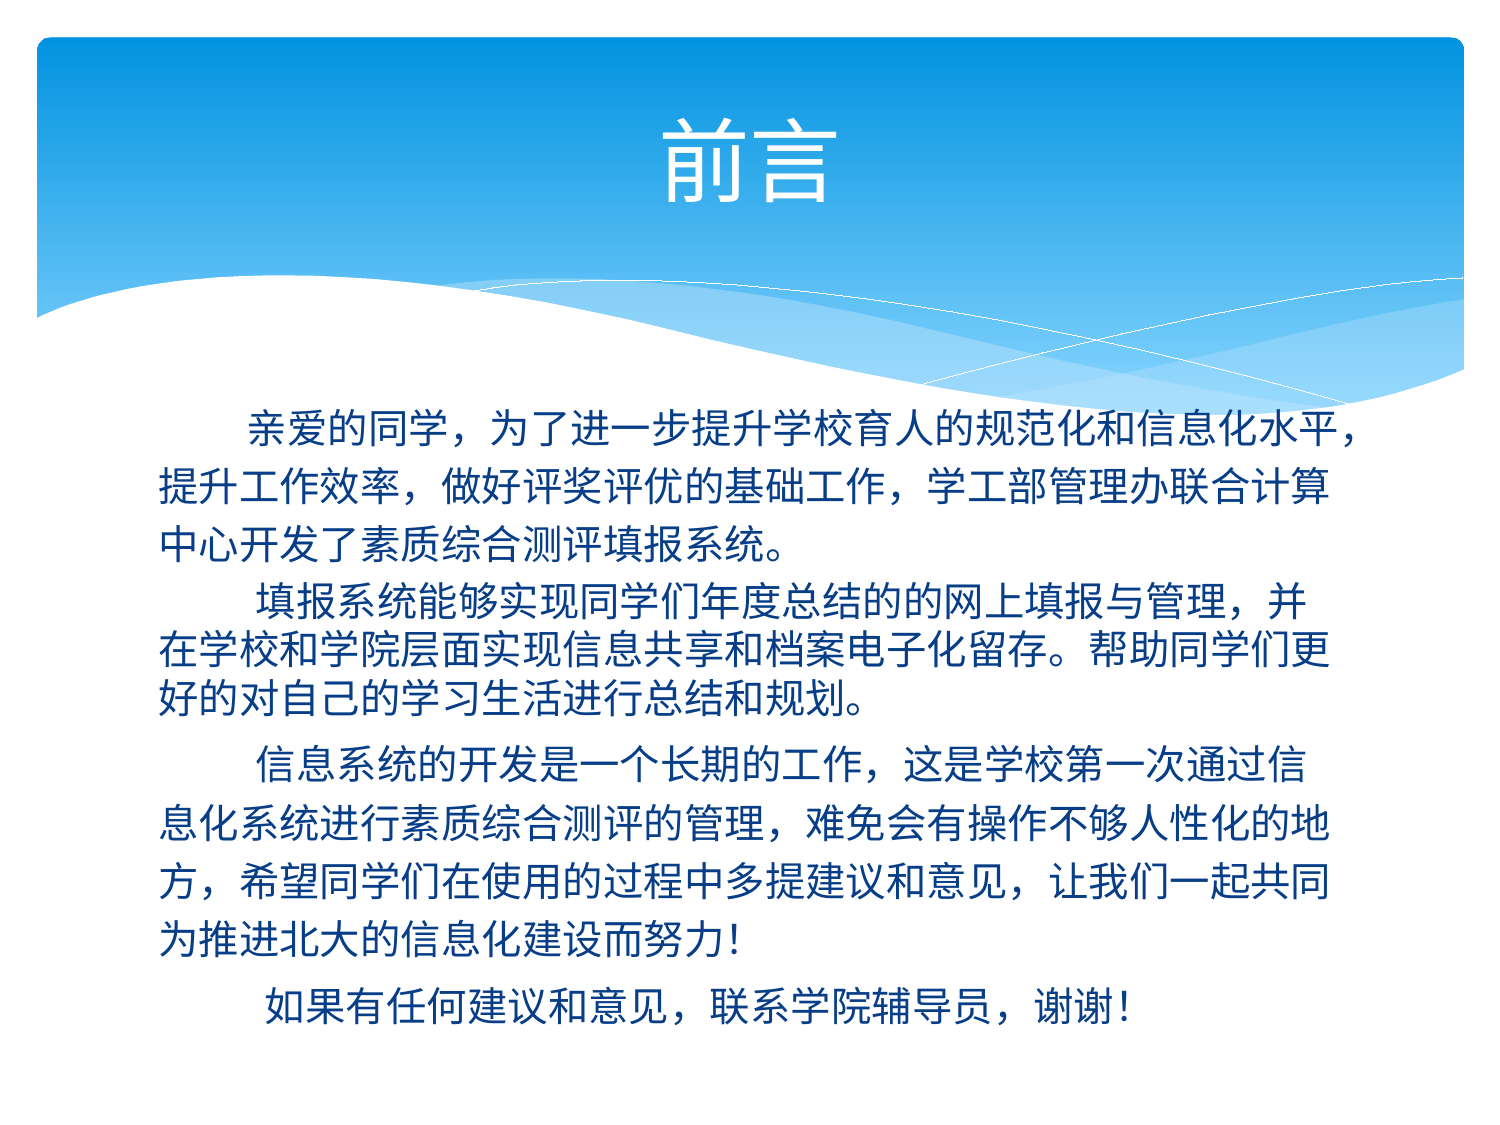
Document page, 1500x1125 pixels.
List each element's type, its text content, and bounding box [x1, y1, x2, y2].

title 前言 [75, 55, 1425, 261]
list 亲爱的同学，为了进一步提升学校育人的规范化和信息化水平，提升工作效率，做好评奖评优的基础工作，学工部管理办联合计算中心开发了素质综合测评填报系统。 填报系统能够实现同学们年度总结的的网上填报与管理，并在学校和学院层面实现信息共享和档案电子化留存。帮助同学们更好的对自己的学习生活进行总结和规划。 信息系统的开发是一个长期的工作，这是学校第一次通过信息化系统进行素质综合测评的管理，难免会有操作不够人性化的地方，希望同学们在使用的过程中多提建议和意见，让我们一起共同为推进北大的信息化建设而努力！ 如果有任何建议和意见，联系学院辅导员，谢谢！ [143, 385, 1359, 1047]
